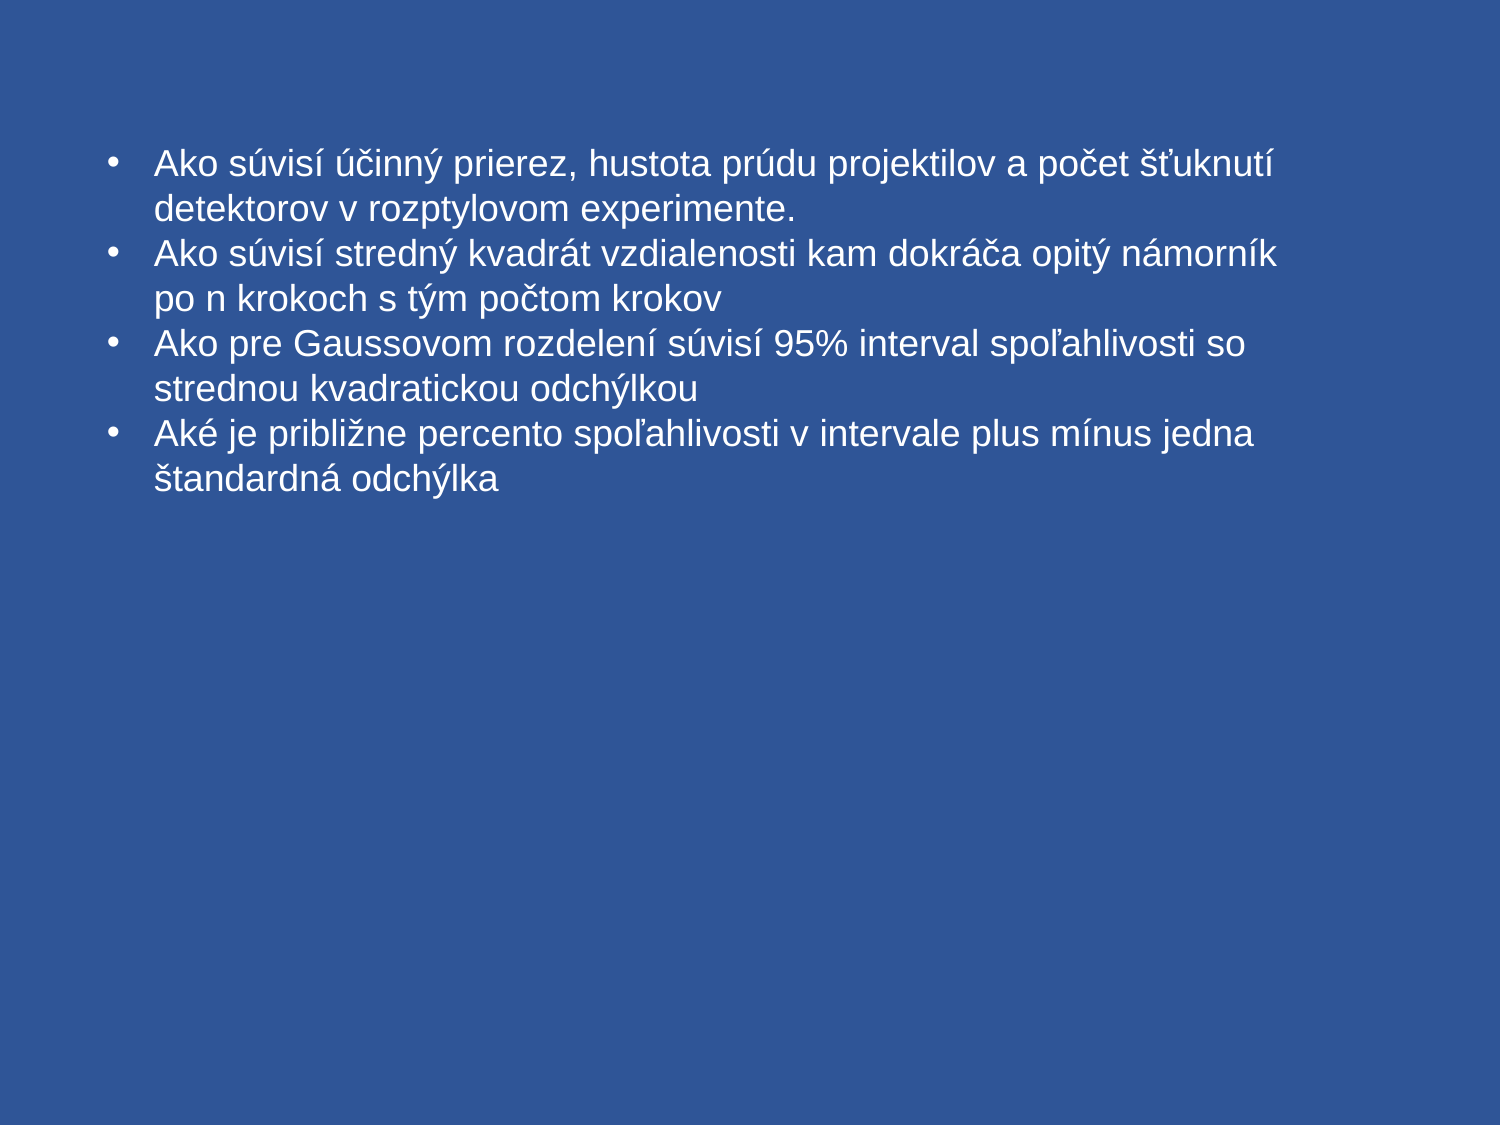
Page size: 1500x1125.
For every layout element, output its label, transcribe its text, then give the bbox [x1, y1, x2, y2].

text_box Ako súvisí účinný prierez, hustota prúdu projektilov a počet šťuknutí detektorov v rozptylovom experimente. Ako súvisí stredný kvadrát vzdialenosti kam dokráča opitý námorník po n krokoch s tým počtom krokov Ako pre Gaussovom rozdelení súvisí 95% interval spoľahlivosti so strednou kvadratickou odchýlkou Aké je približne percento spoľahlivosti v intervale plus mínus jedna štandardná odchýlka [92, 131, 1322, 596]
